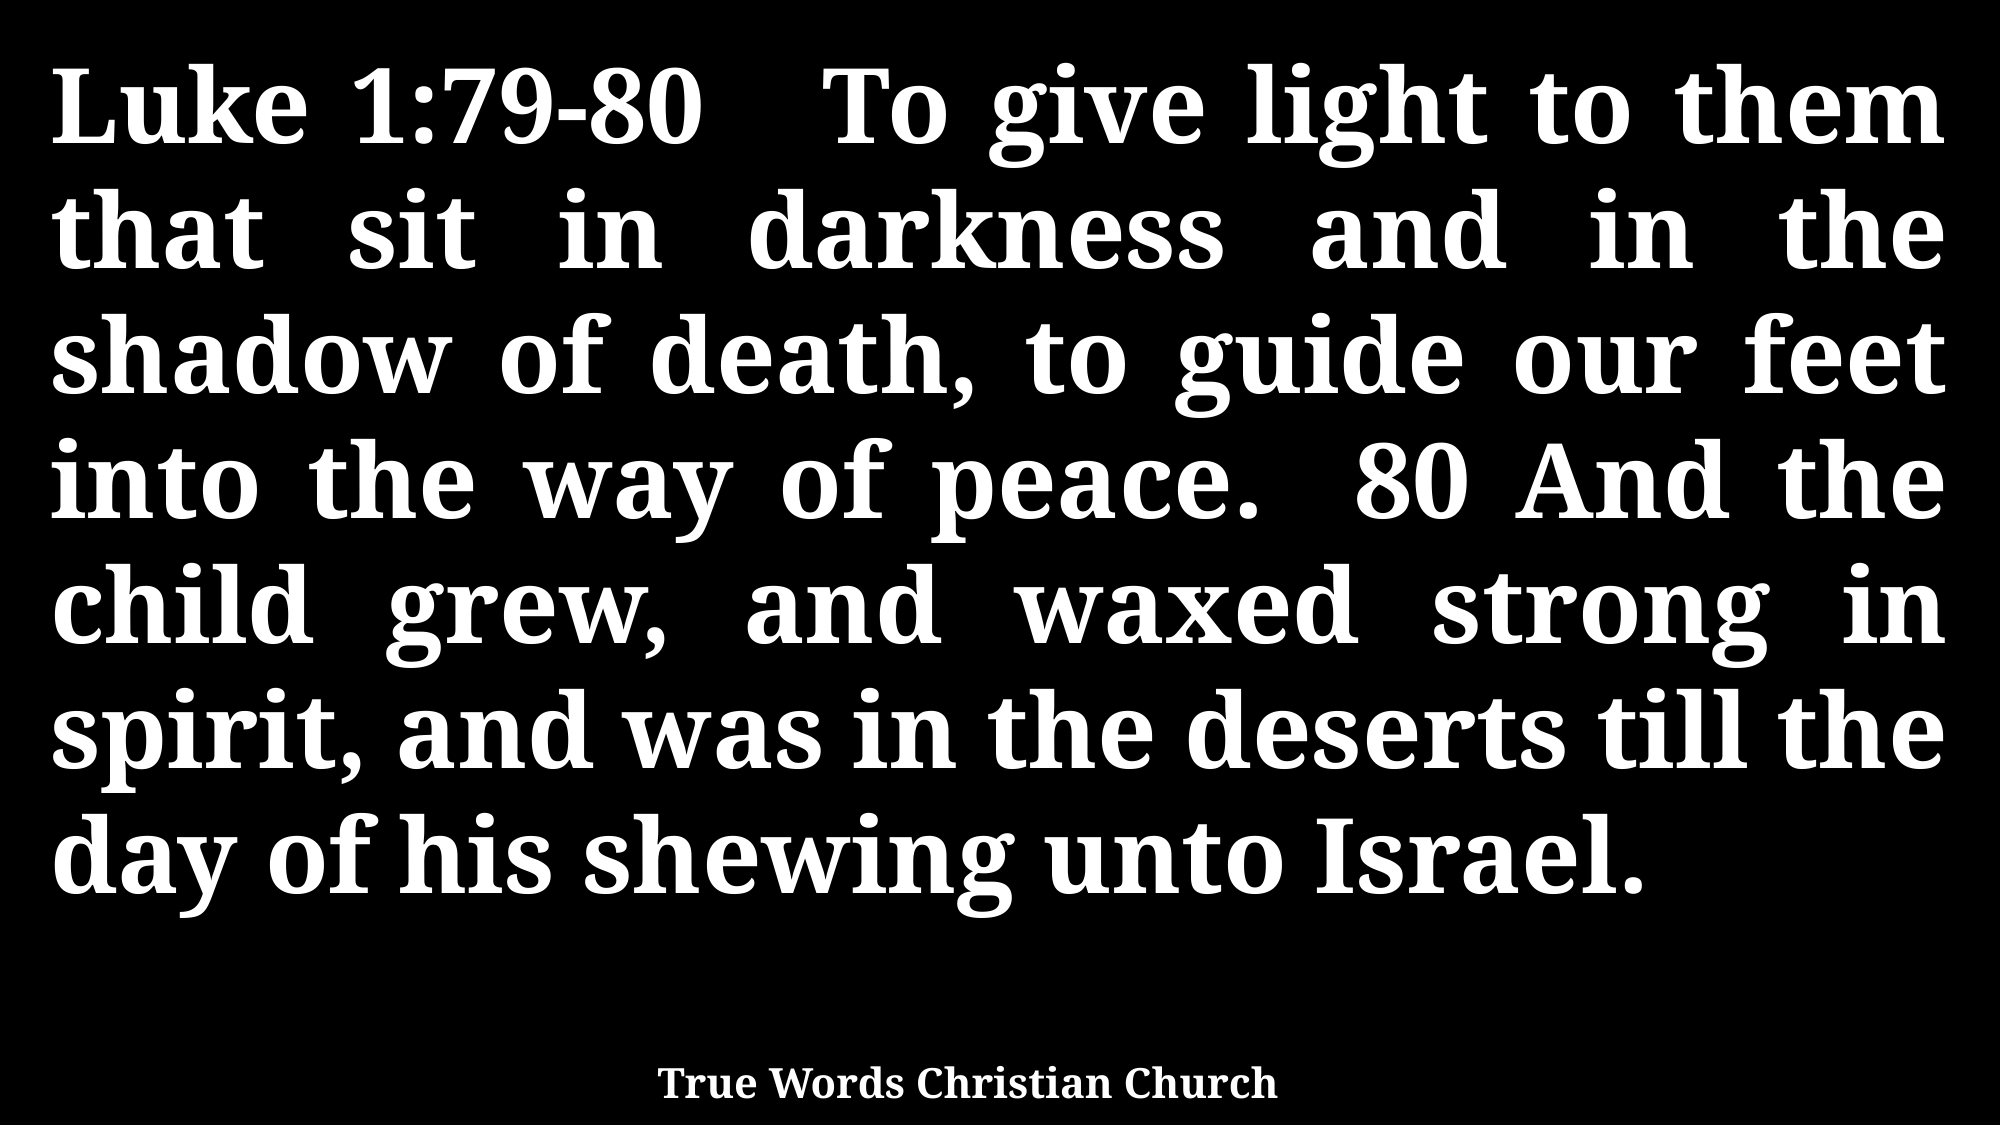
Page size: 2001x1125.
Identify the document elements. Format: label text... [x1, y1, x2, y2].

text_box True Words Christian Church [642, 1049, 1294, 1114]
text_box Luke 1:79-80 To give light to them that sit in darkness and in the shadow of death, to guide our feet into the way of peace. 80 And the child grew, and waxed strong in spirit, and was in the deserts till the day of his shewing unto Israel. [35, 32, 1965, 922]
